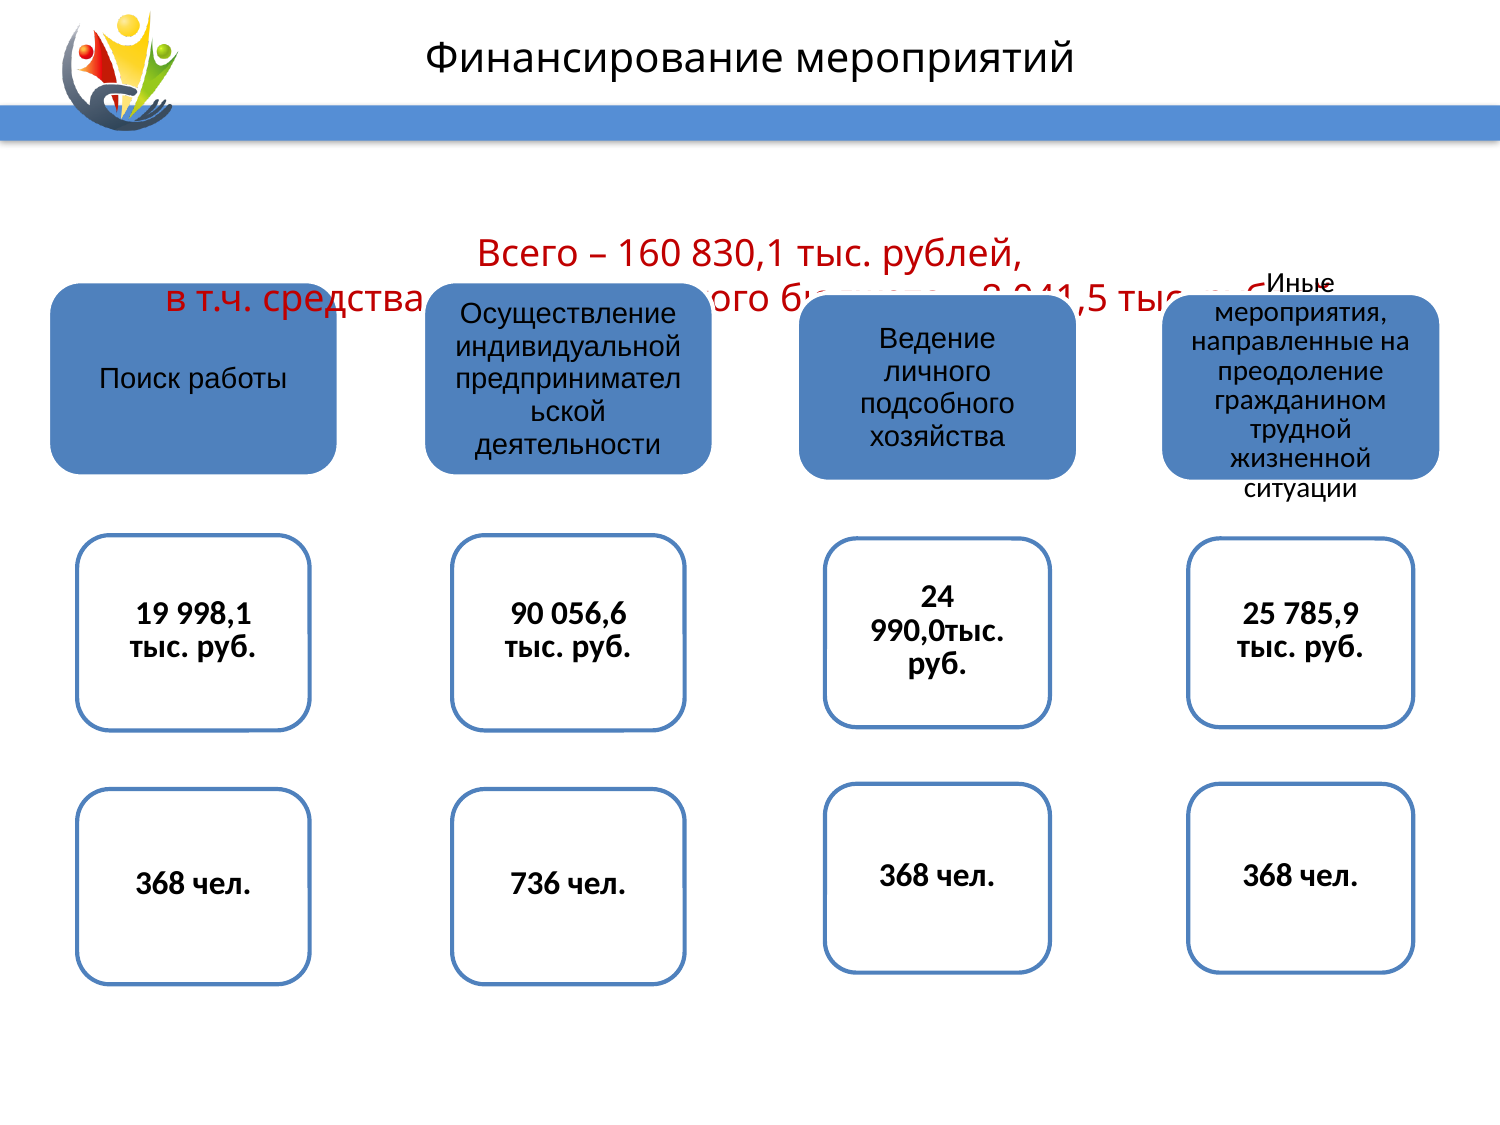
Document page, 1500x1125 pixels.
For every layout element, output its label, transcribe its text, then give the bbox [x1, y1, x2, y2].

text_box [11, 280, 376, 985]
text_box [1124, 292, 1477, 973]
text_box [215, 102, 1500, 144]
picture [46, 0, 212, 154]
text_box Финансирование мероприятий [410, 23, 1091, 89]
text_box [761, 292, 1114, 973]
text_box Всего – 160 830,1 тыс. рублей, в т.ч. средства республиканского бюджета – 8 041,5 тыс. рублей [0, 222, 1500, 327]
text_box [0, 102, 41, 144]
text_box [386, 280, 751, 985]
